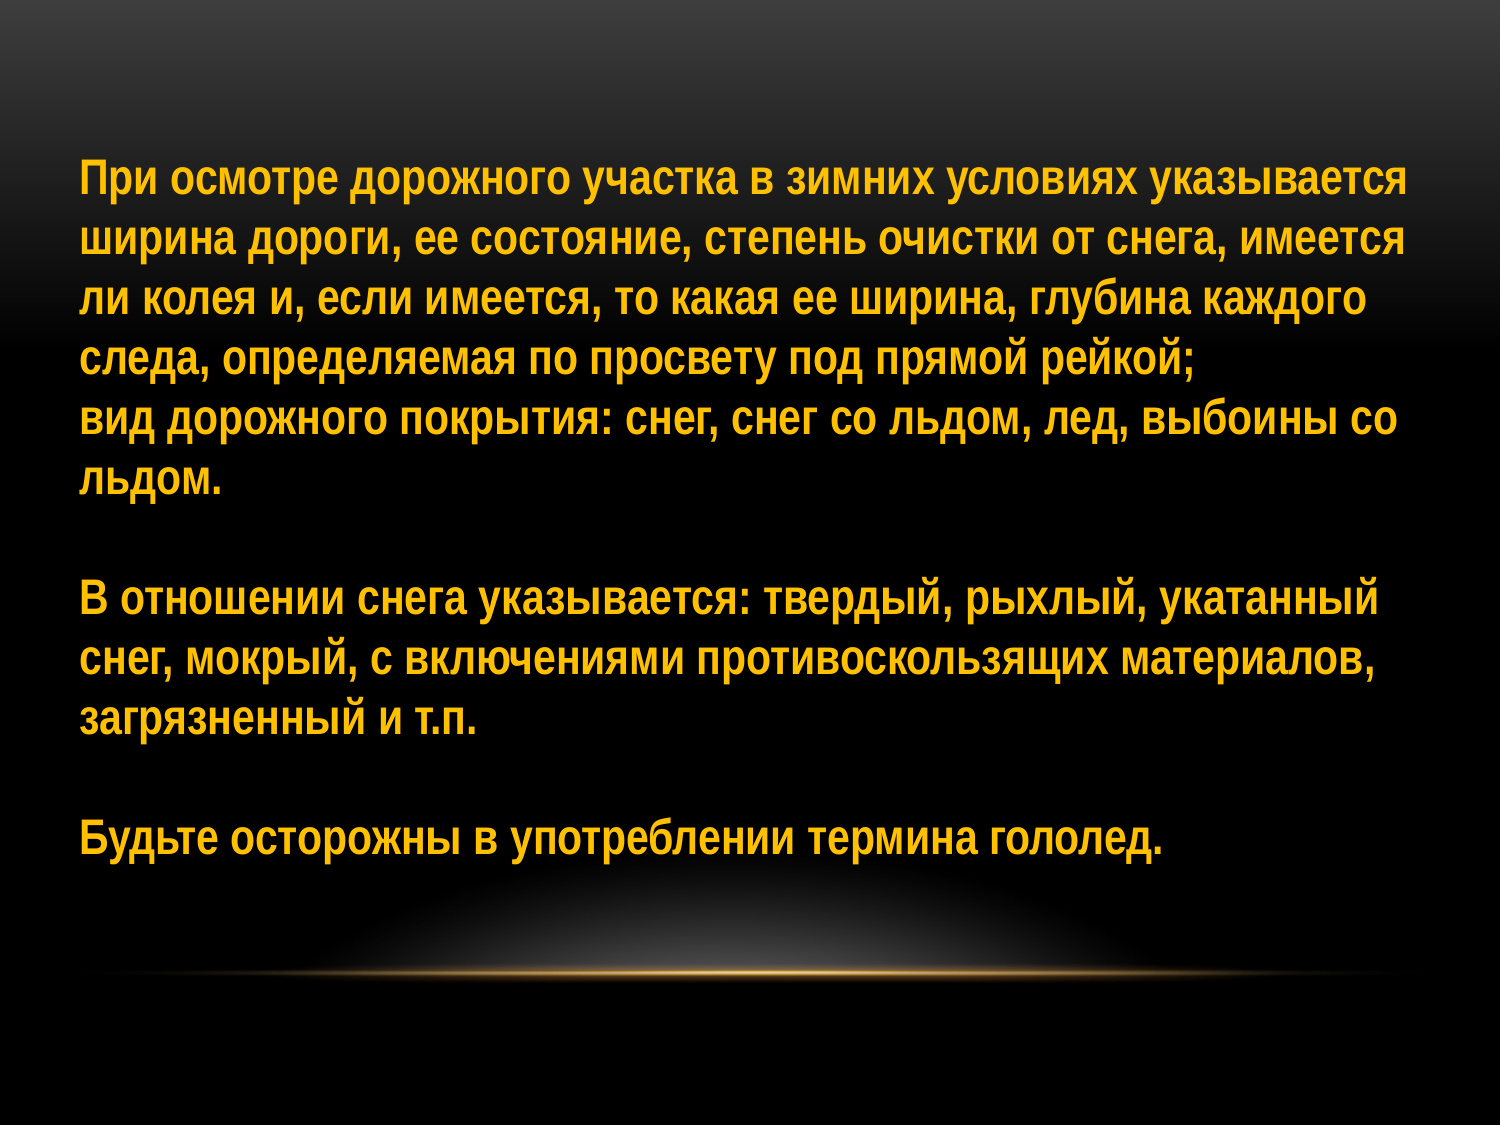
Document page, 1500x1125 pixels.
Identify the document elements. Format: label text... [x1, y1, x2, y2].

picture [0, 0, 1500, 1125]
text_box При осмотре дорожного участка в зимних условиях указывается ширина дороги, ее состояние, степень очистки от снега, имеется ли колея и, если имеется, то какая ее ширина, глубина каждого следа, определяемая по просвету под прямой рейкой; вид дорожного покрытия: снег, снег со льдом, лед, выбоины со льдом. В отношении снега указывается: твердый, рыхлый, укатанный снег, мокрый, с включениями противоскользящих материалов, загрязненный и т.п. Будьте осторожны в употреблении термина гололед. [64, 137, 1436, 872]
